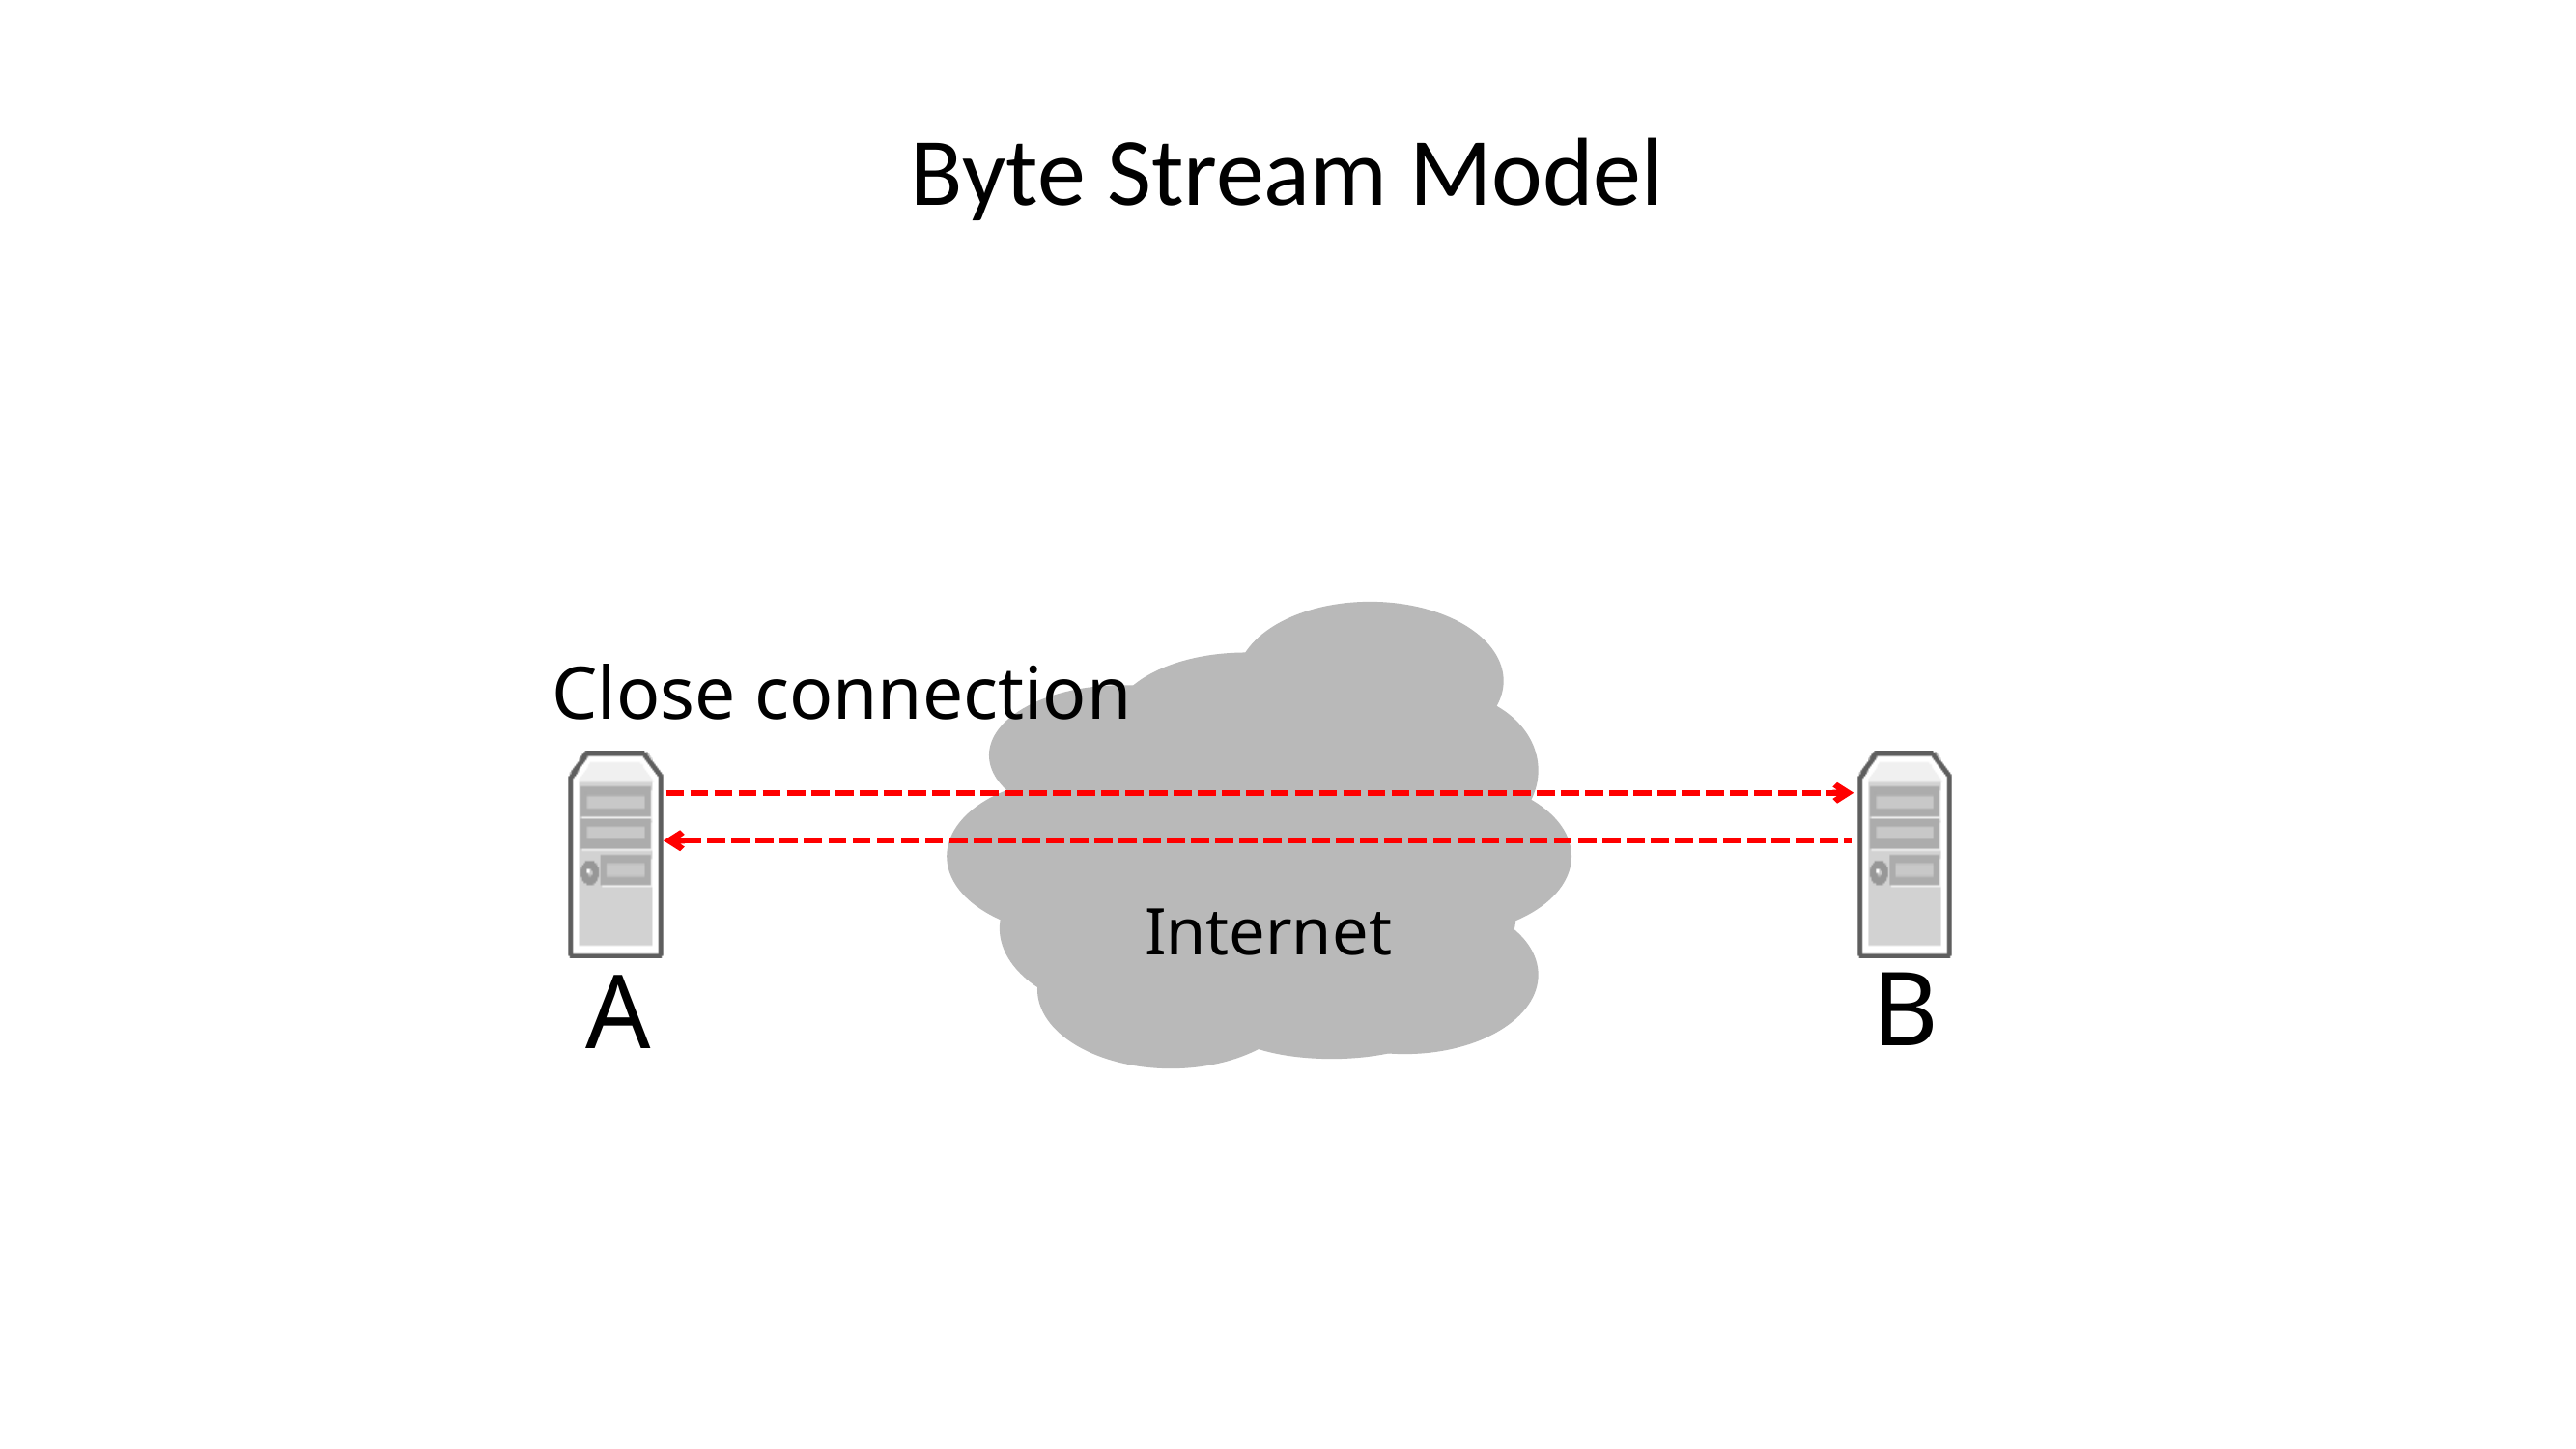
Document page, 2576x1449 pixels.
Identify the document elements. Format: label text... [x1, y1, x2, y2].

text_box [946, 798, 1572, 835]
title Byte Stream Model [250, 38, 2325, 297]
text_box A [579, 964, 659, 1076]
text_box B [1865, 964, 1945, 1073]
text_box Close connection [545, 639, 942, 741]
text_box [946, 846, 1572, 1069]
picture [1854, 750, 1956, 958]
picture [564, 750, 666, 958]
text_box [946, 601, 1572, 786]
